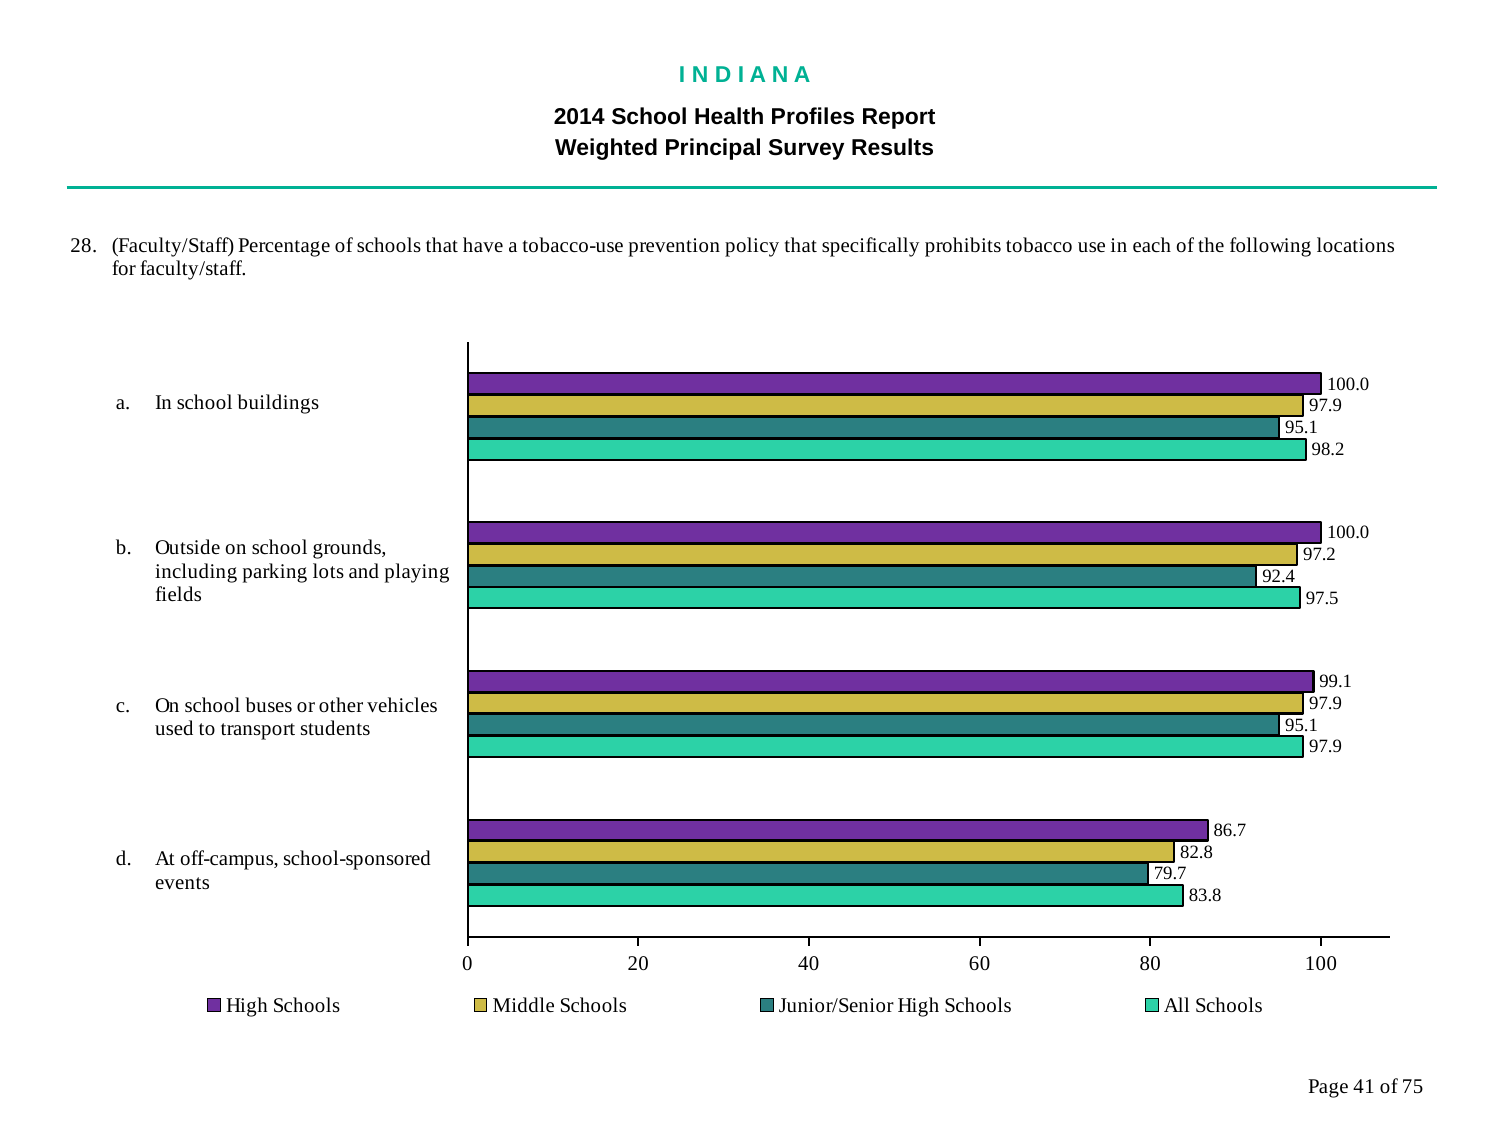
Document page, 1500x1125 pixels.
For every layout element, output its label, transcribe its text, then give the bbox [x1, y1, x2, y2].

text_box I N D I A N A [41, 52, 1448, 93]
chart [41, 208, 1449, 1105]
text_box 2014 School Health Profiles Report [41, 93, 1448, 125]
text_box Weighted Principal Survey Results [41, 125, 1448, 168]
